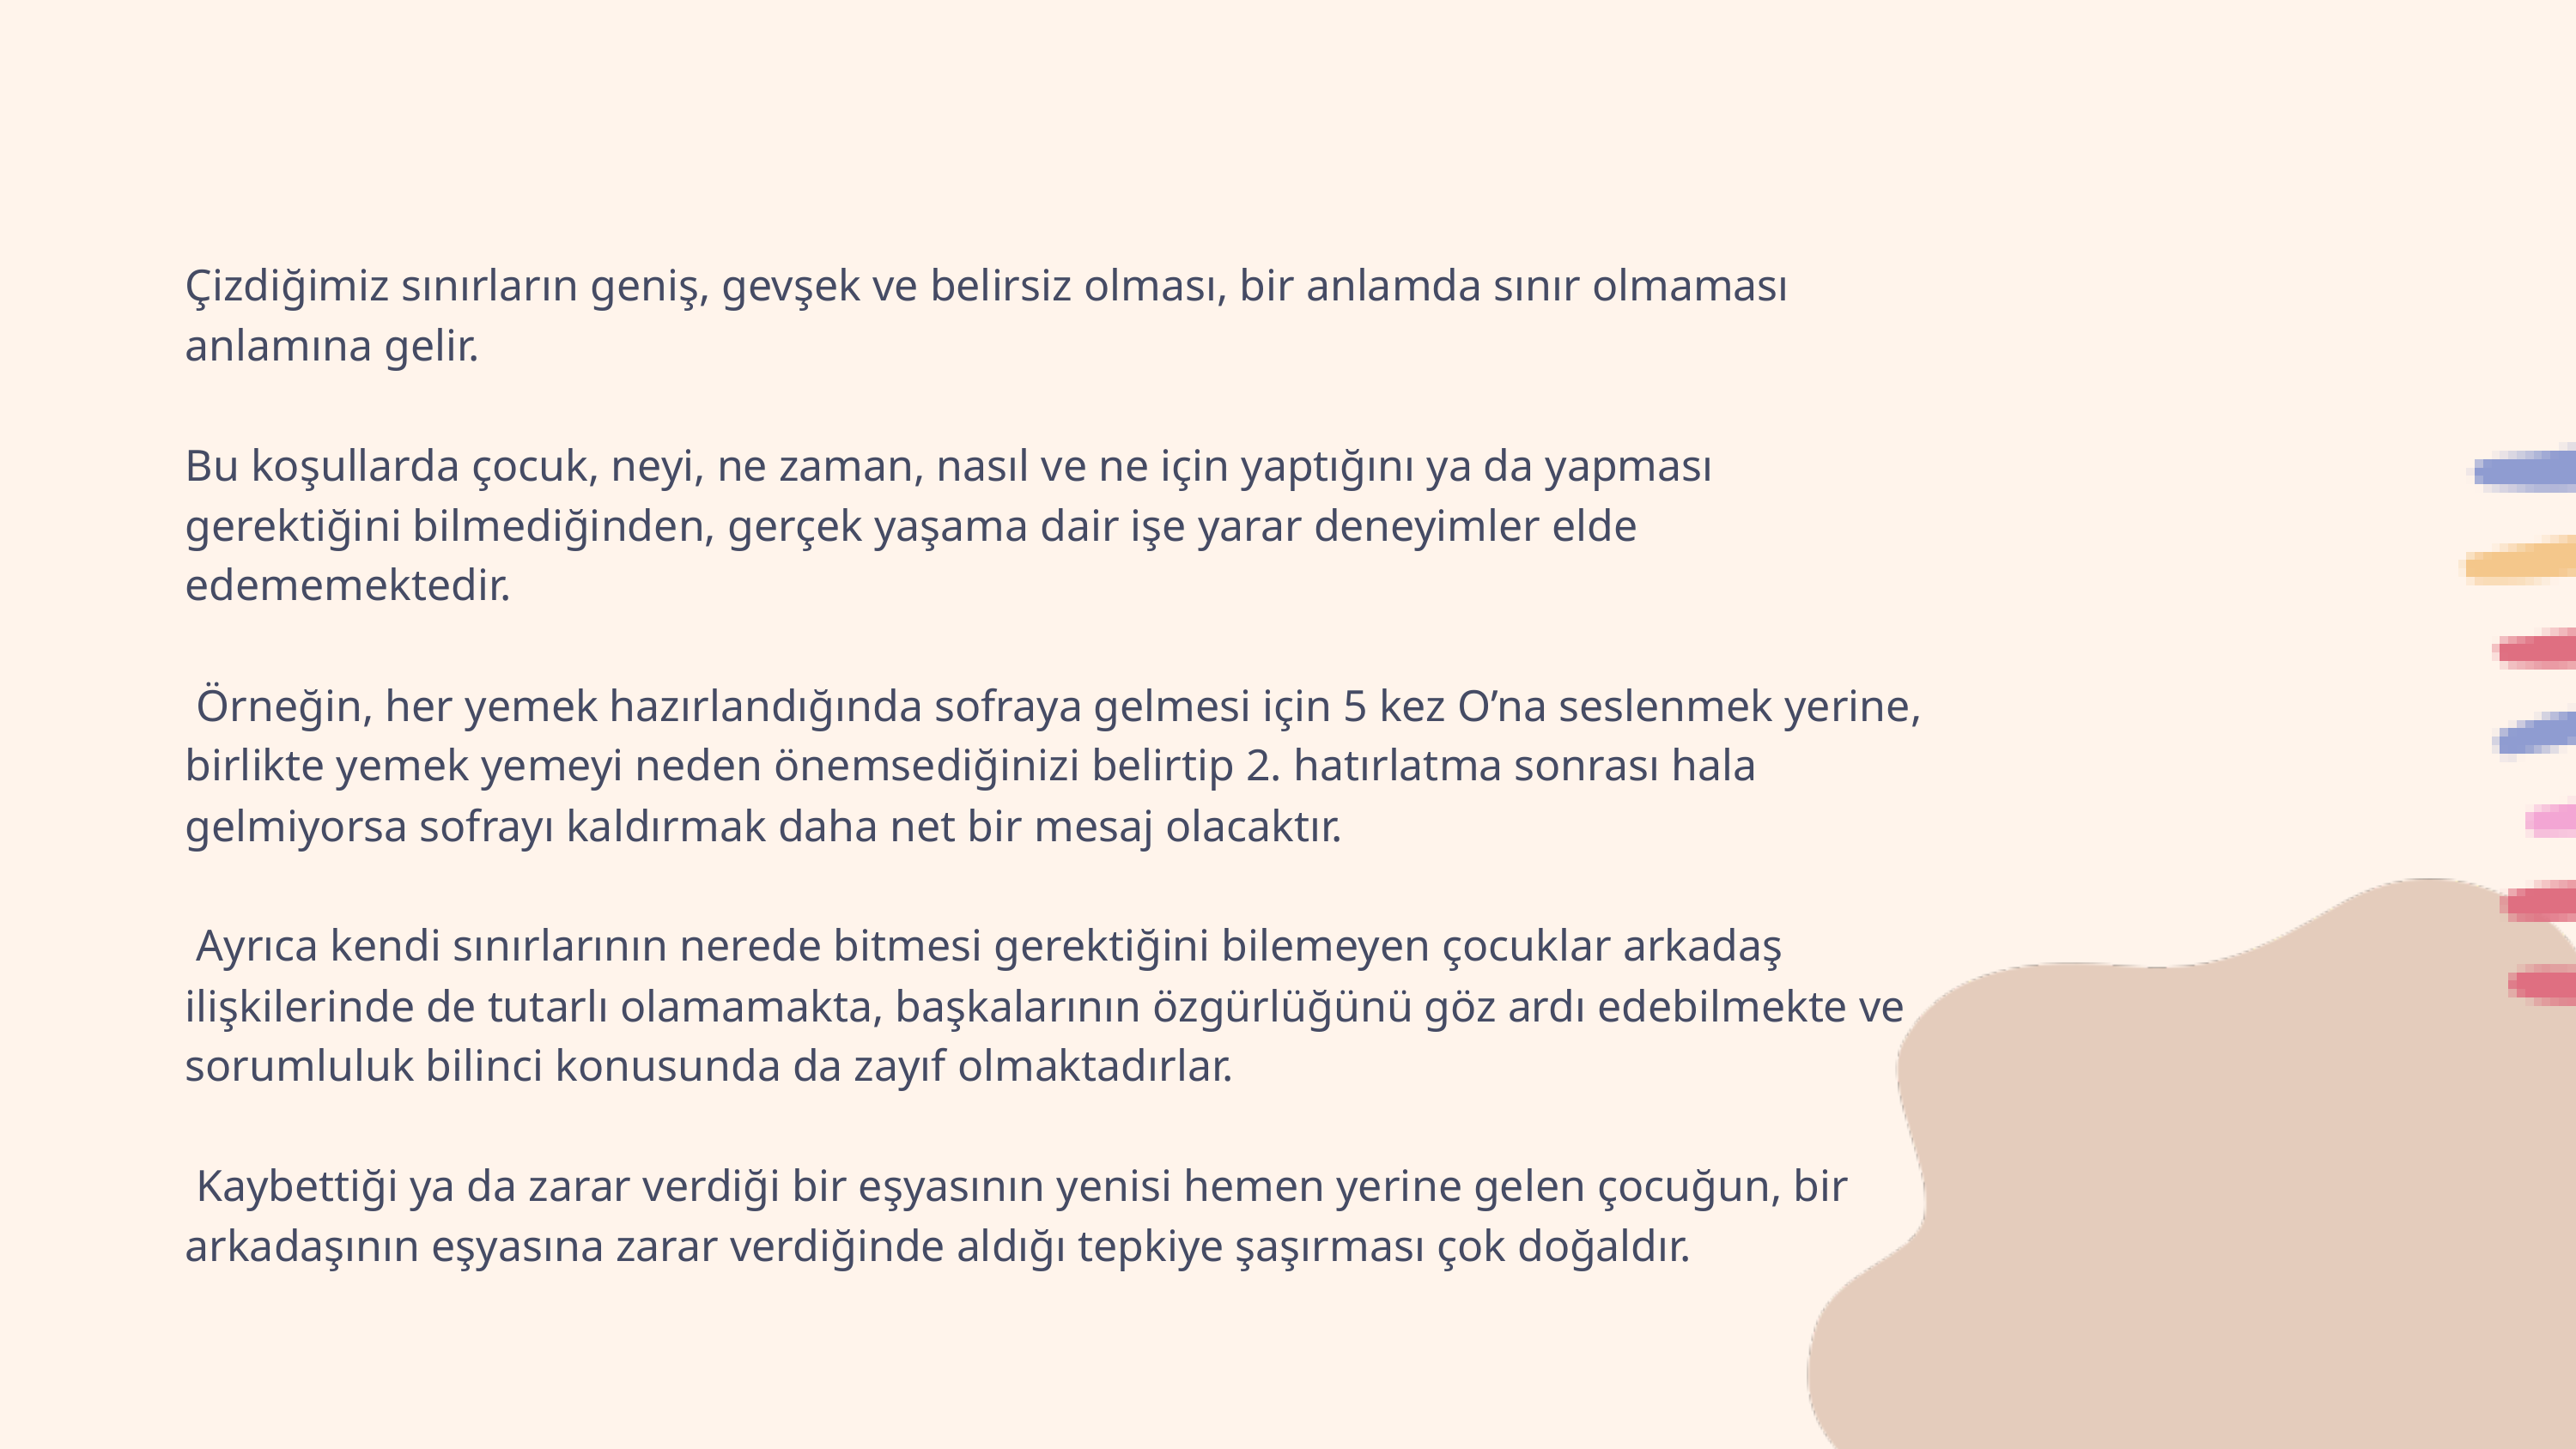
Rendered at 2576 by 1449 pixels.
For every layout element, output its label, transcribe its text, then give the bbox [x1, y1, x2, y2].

text_box [1789, 870, 2576, 1449]
text_box Çizdiğimiz sınırların geniş, gevşek ve belirsiz olması, bir anlamda sınır olmaması anlamına gelir. Bu koşullarda çocuk, neyi, ne zaman, nasıl ve ne için yaptığını ya da yapması gerektiğini bilmediğinden, gerçek yaşama dair işe yarar deneyimler elde edememektedir. Örneğin, her yemek hazırlandığında sofraya gelmesi için 5 kez O’na seslenmek yerine, birlikte yemek yemeyi neden önemsediğinizi belirtip 2. hatırlatma sonrası hala gelmiyorsa sofrayı kaldırmak daha net bir mesaj olacaktır. Ayrıca kendi sınırlarının nerede bitmesi gerektiğini bilemeyen çocuklar arkadaş ilişkilerinde de tutarlı olamamakta, başkalarının özgürlüğünü göz ardı edebilmekte ve sorumluluk bilinci konusunda da zayıf olmaktadırlar. Kaybettiği ya da zarar verdiği bir eşyasının yenisi hemen yerine gelen çocuğun, bir arkadaşının eşyasına zarar verdiğinde aldığı tepkiye şaşırması çok doğaldır. [185, 249, 1937, 1270]
text_box [2458, 434, 2576, 1015]
